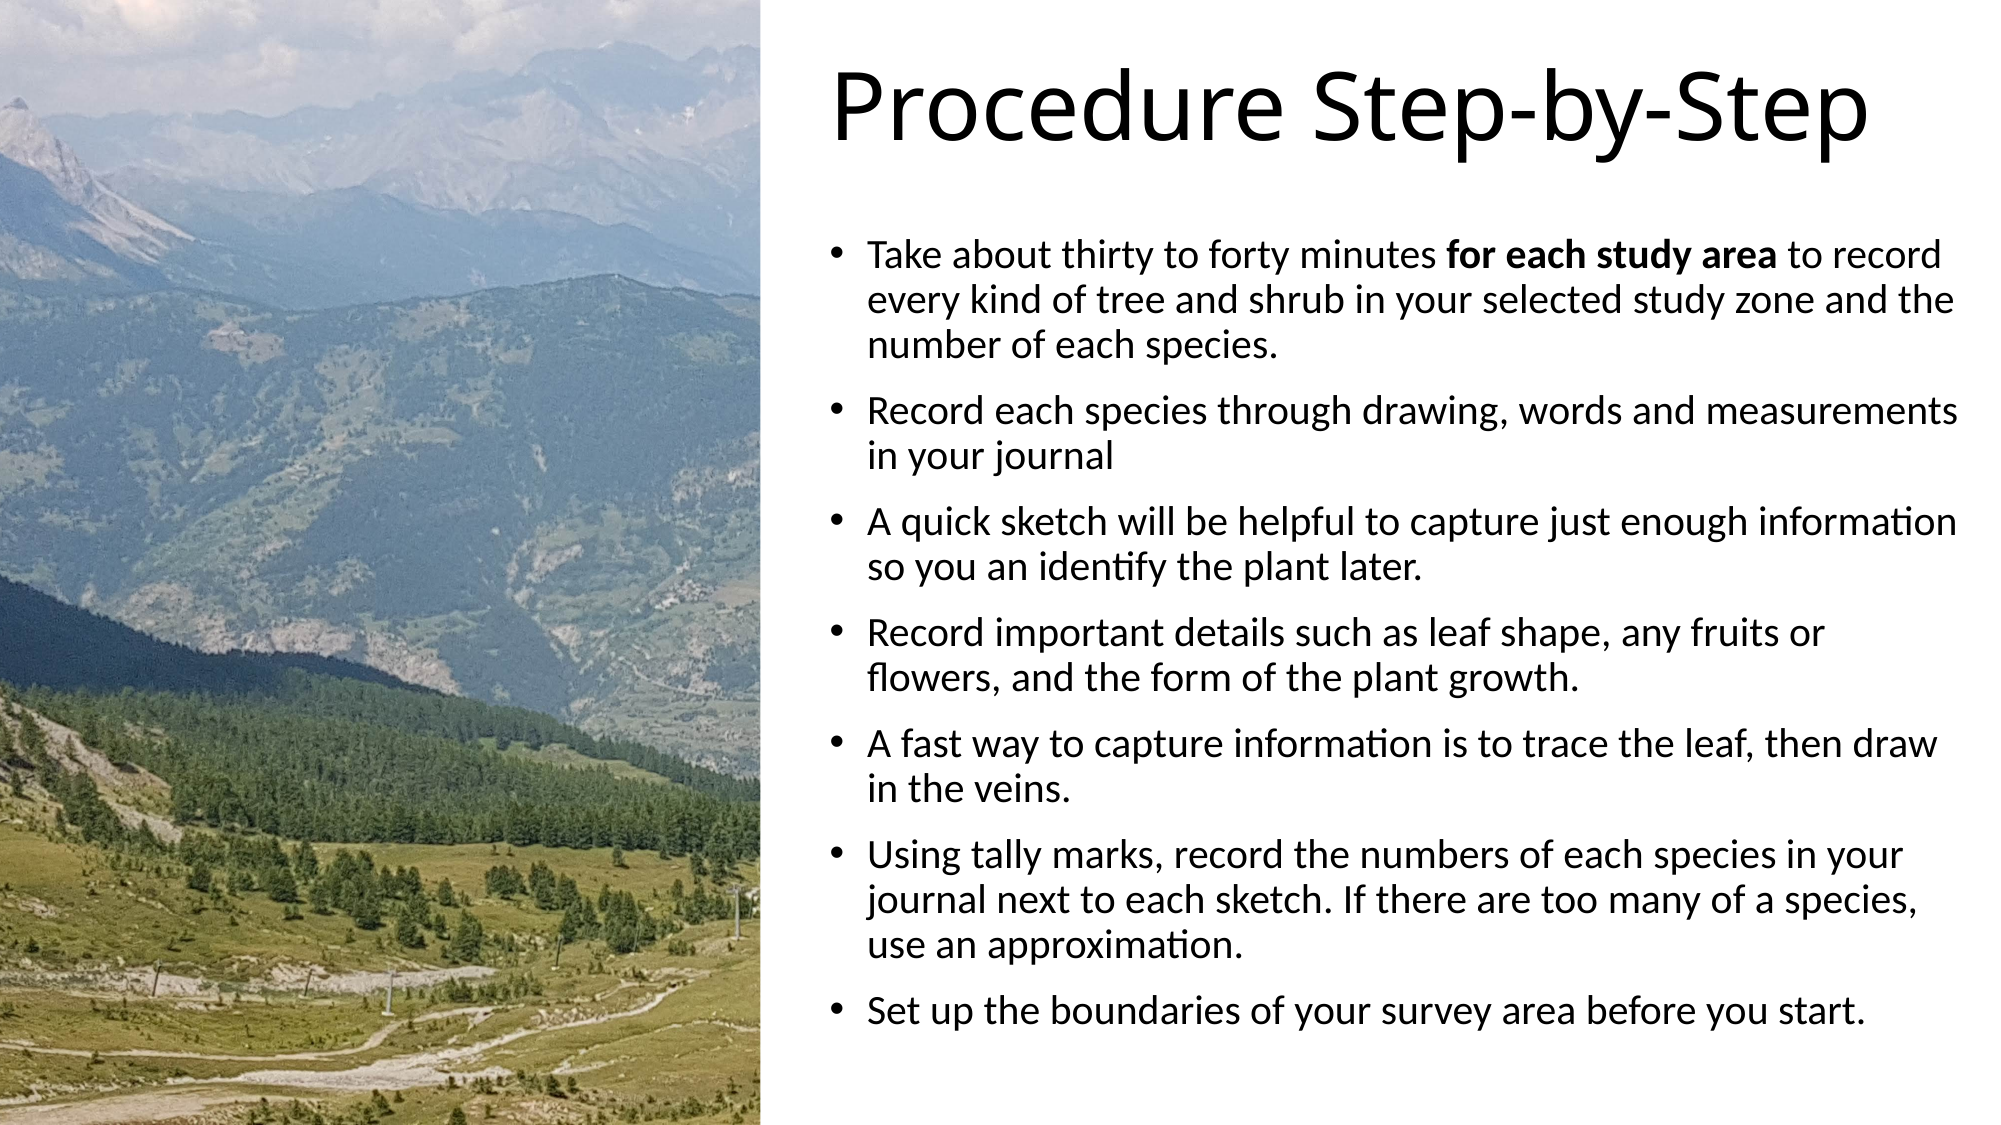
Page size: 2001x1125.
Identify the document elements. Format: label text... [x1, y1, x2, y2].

picture [0, 0, 761, 1125]
title Procedure Step-by-Step [814, 49, 1895, 171]
list Take about thirty to forty minutes for each study area to record every kind of tree and shrub in your selected study zone and the number of each species. Record each species through drawing, words and measurements in your journal A quick sketch will be helpful to capture just enough information so you an identify the plant later. Record important details such as leaf shape, any fruits or flowers, and the form of the plant growth. A fast way to capture information is to trace the leaf, then draw in the veins. Using tally marks, record the numbers of each species in your journal next to each sketch. If there are too many of a species, use an approximation. Set up the boundaries of your survey area before you start. [814, 224, 1976, 1076]
